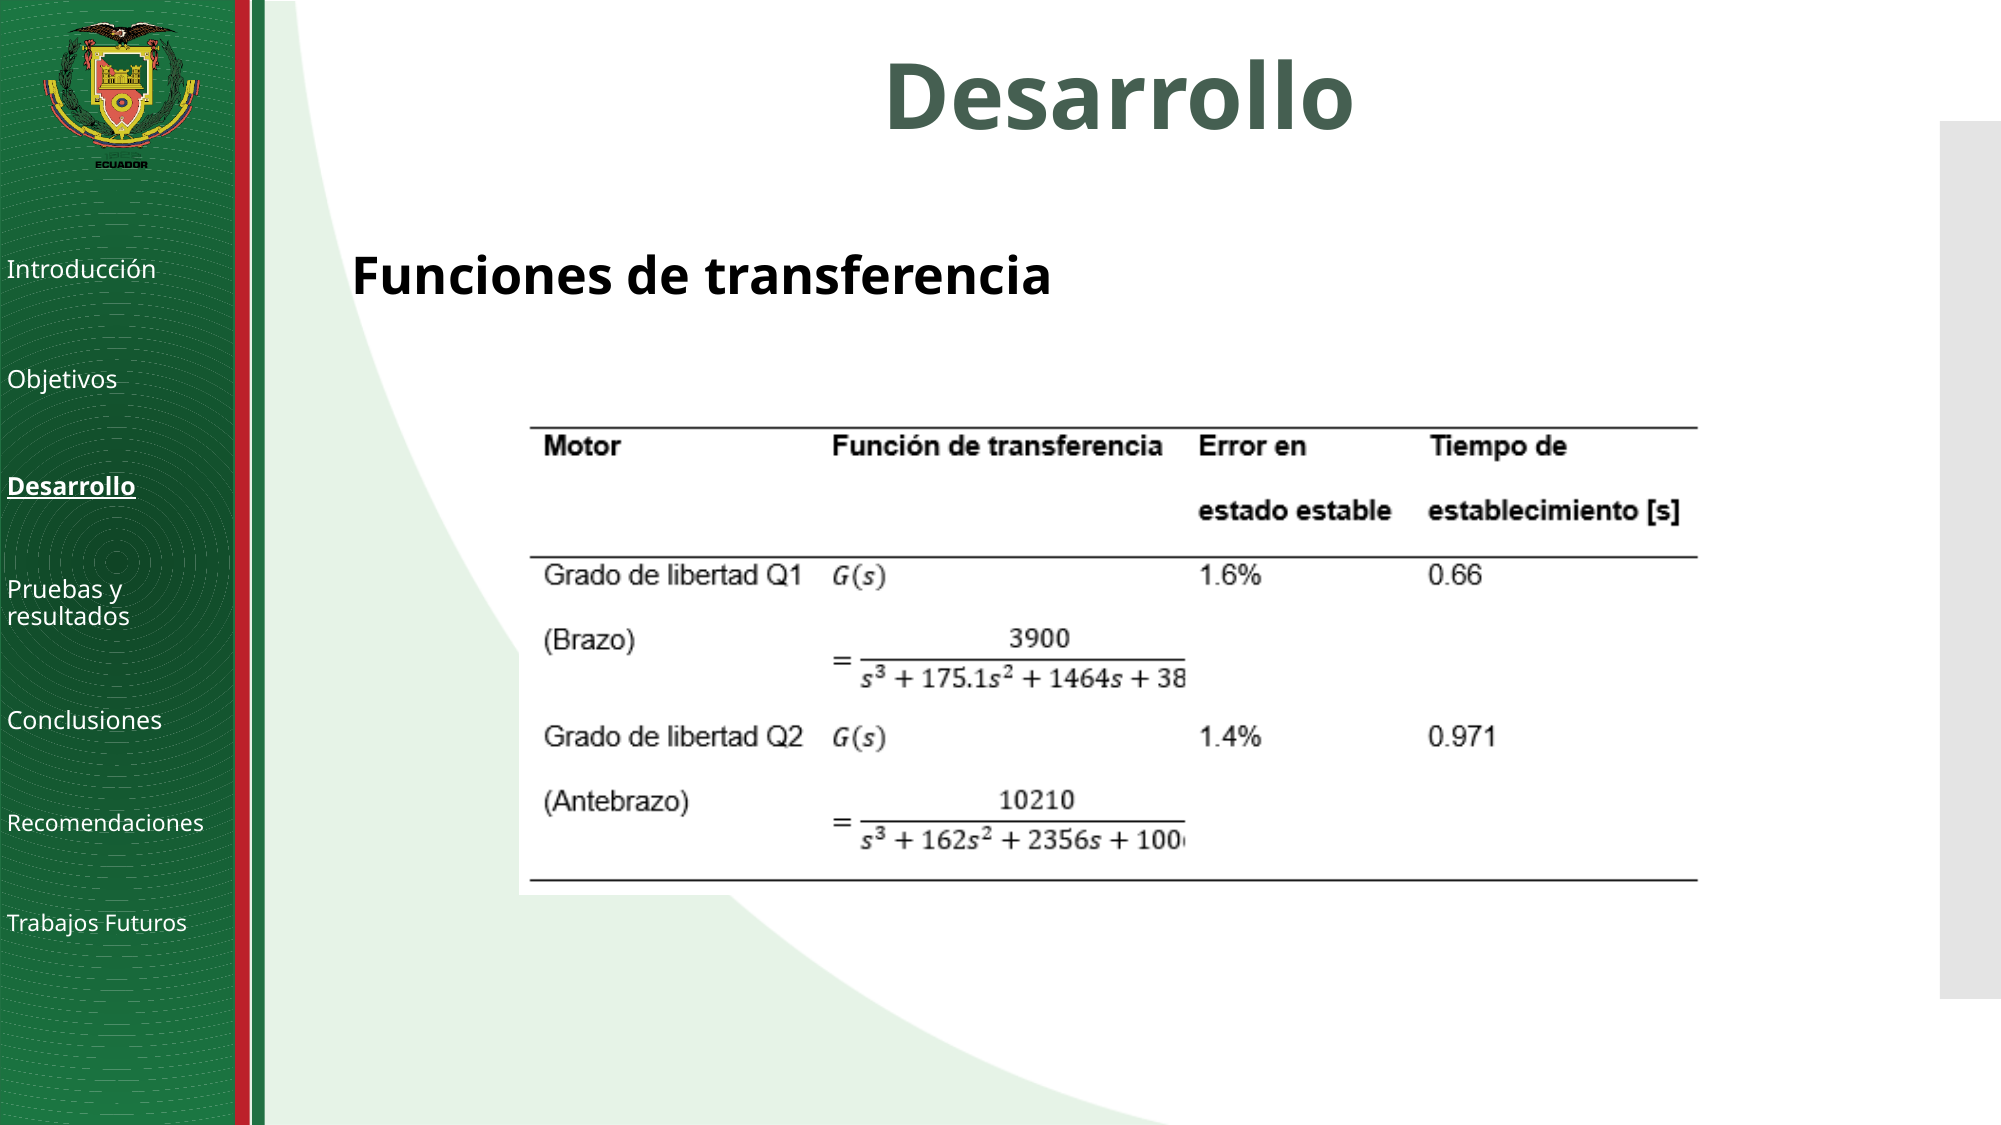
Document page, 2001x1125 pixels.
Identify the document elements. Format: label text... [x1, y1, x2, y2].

title Desarrollo [519, 41, 1720, 159]
picture [43, 22, 206, 168]
text_box Introducción Objetivos Desarrollo Pruebas y resultados Conclusiones Recomendaciones Trabajos Futuros [0, 246, 264, 1064]
picture [265, 2, 1721, 1124]
list Funciones de transferencia [336, 191, 1744, 348]
